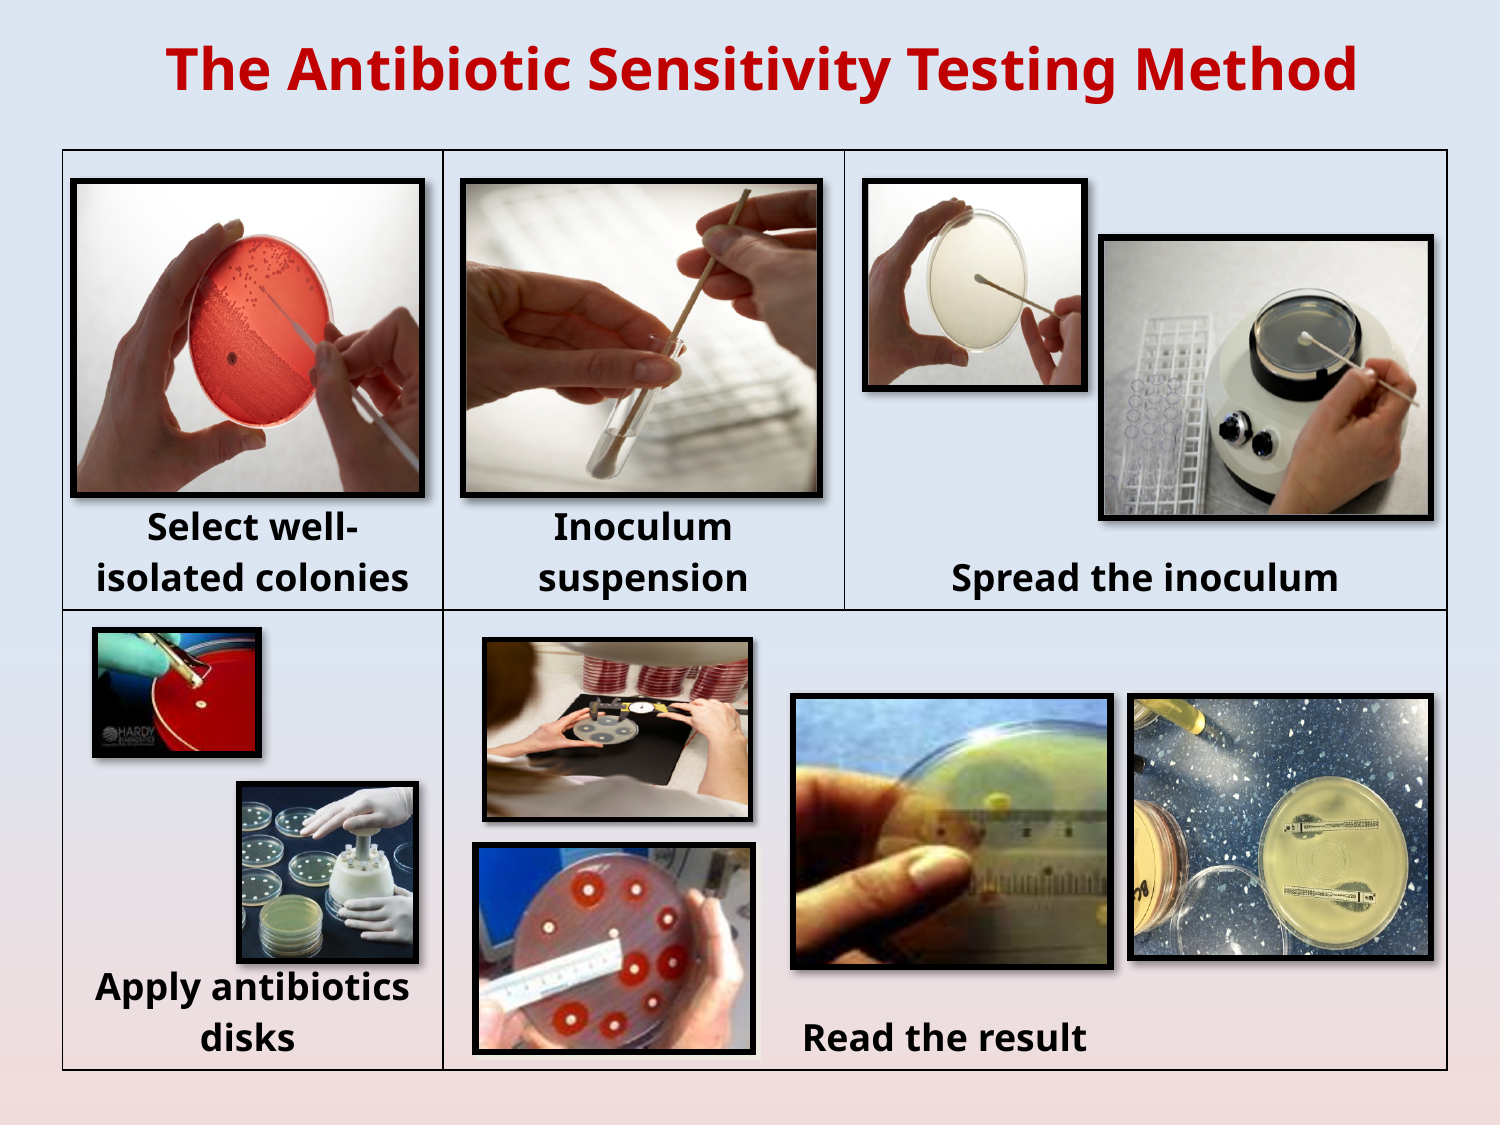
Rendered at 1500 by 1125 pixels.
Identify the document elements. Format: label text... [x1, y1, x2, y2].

text_box The Antibiotic Sensitivity Testing Method [60, 23, 1465, 1076]
picture [478, 847, 751, 1050]
table_header Spread the inoculum [845, 151, 1446, 609]
table_cell Apply antibiotics disks [63, 611, 442, 1069]
picture [97, 633, 256, 752]
picture [1104, 240, 1428, 516]
table_header Inoculum suspension [444, 151, 844, 609]
picture [795, 698, 1108, 964]
table_header Select well-isolated colonies [63, 151, 442, 609]
picture [1133, 698, 1428, 956]
picture [466, 184, 817, 493]
picture [478, 633, 763, 832]
table_cell Read the result [444, 611, 1446, 1069]
picture [867, 183, 1082, 386]
picture [241, 786, 414, 959]
picture [76, 184, 420, 492]
